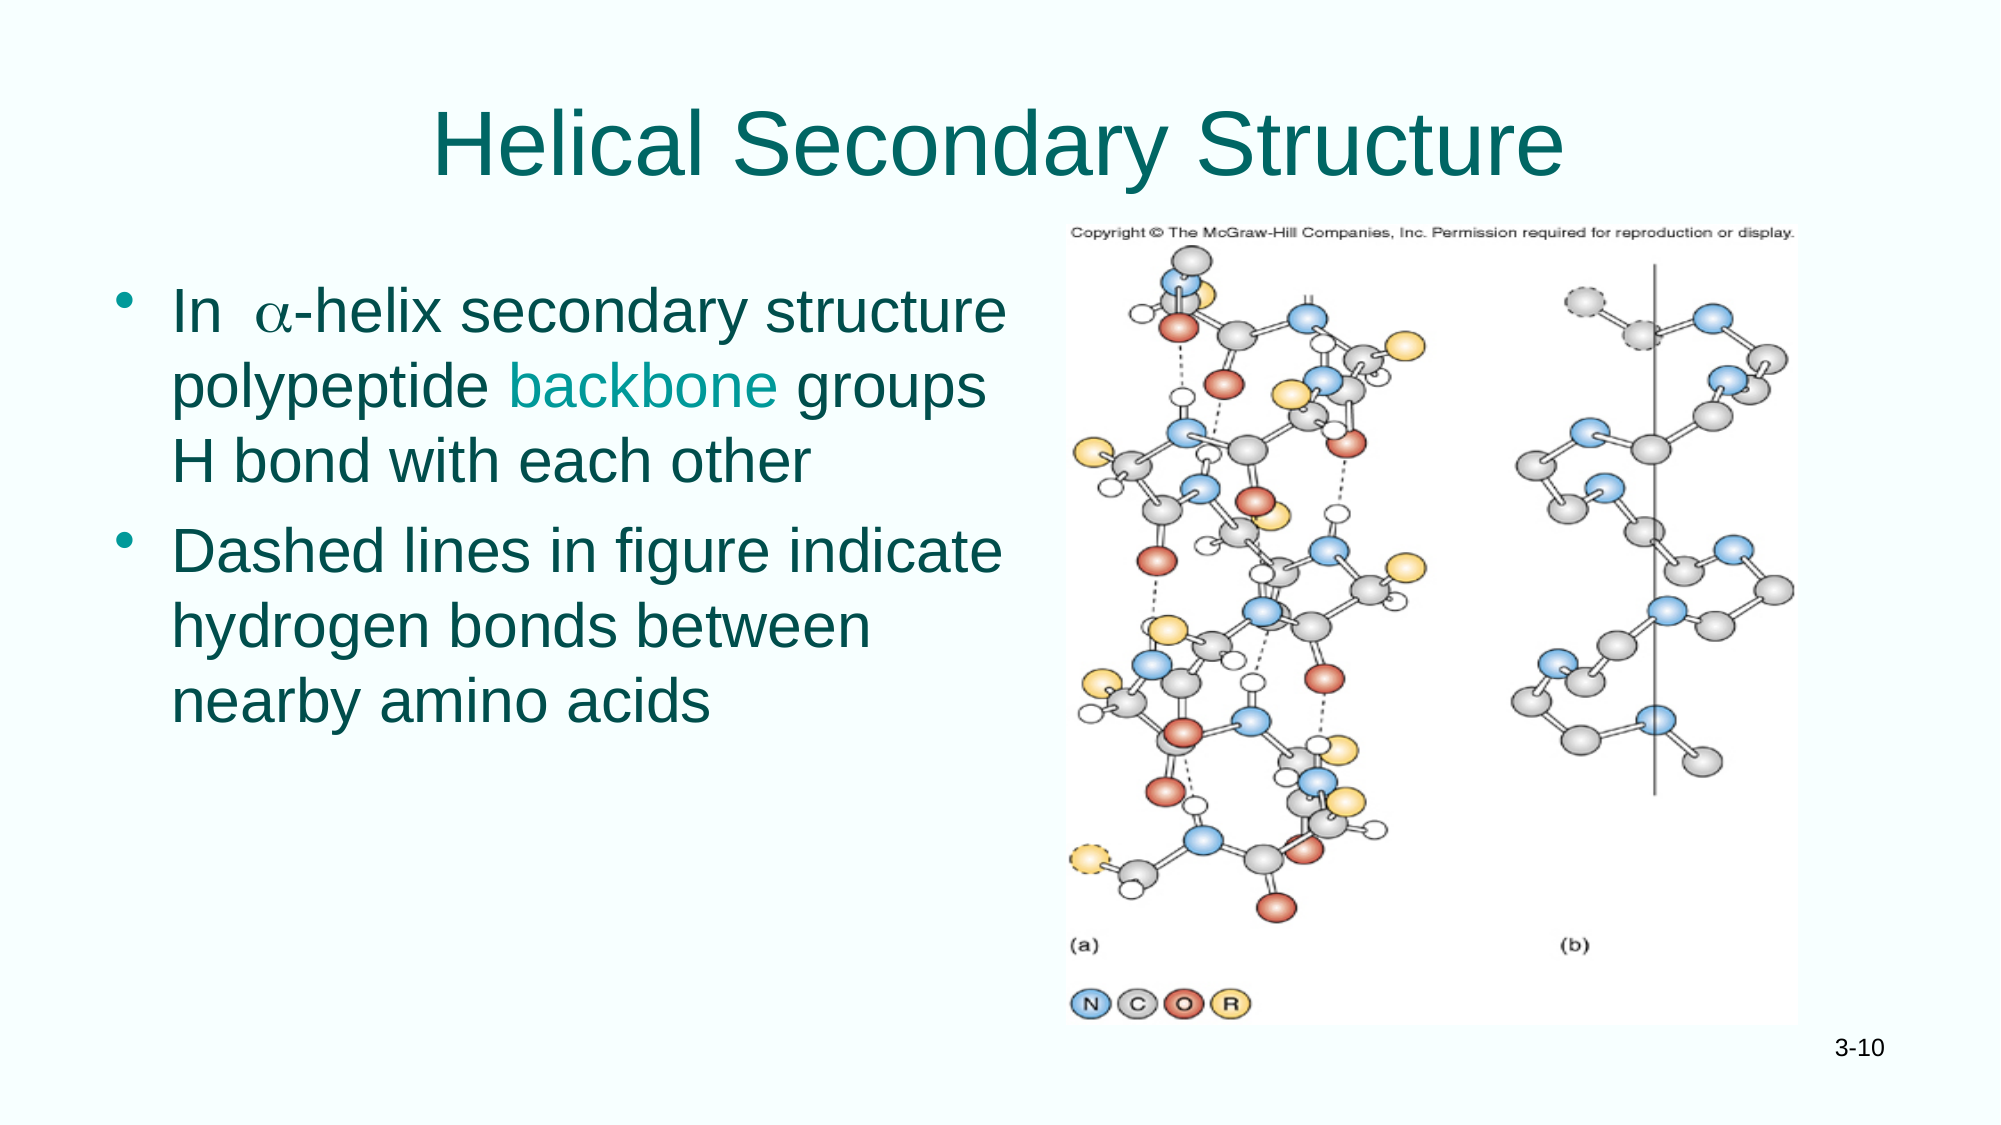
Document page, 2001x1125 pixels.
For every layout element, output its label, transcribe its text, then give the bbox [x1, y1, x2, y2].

slide_number 3-10 [1433, 1024, 1900, 1103]
title Helical Secondary Structure [99, 45, 1900, 233]
list In a-helix secondary structure polypeptide backbone groups H bond with each other Dashed lines in figure indicate hydrogen bonds between nearby amino acids [99, 262, 1050, 1005]
picture [1066, 224, 1798, 1026]
